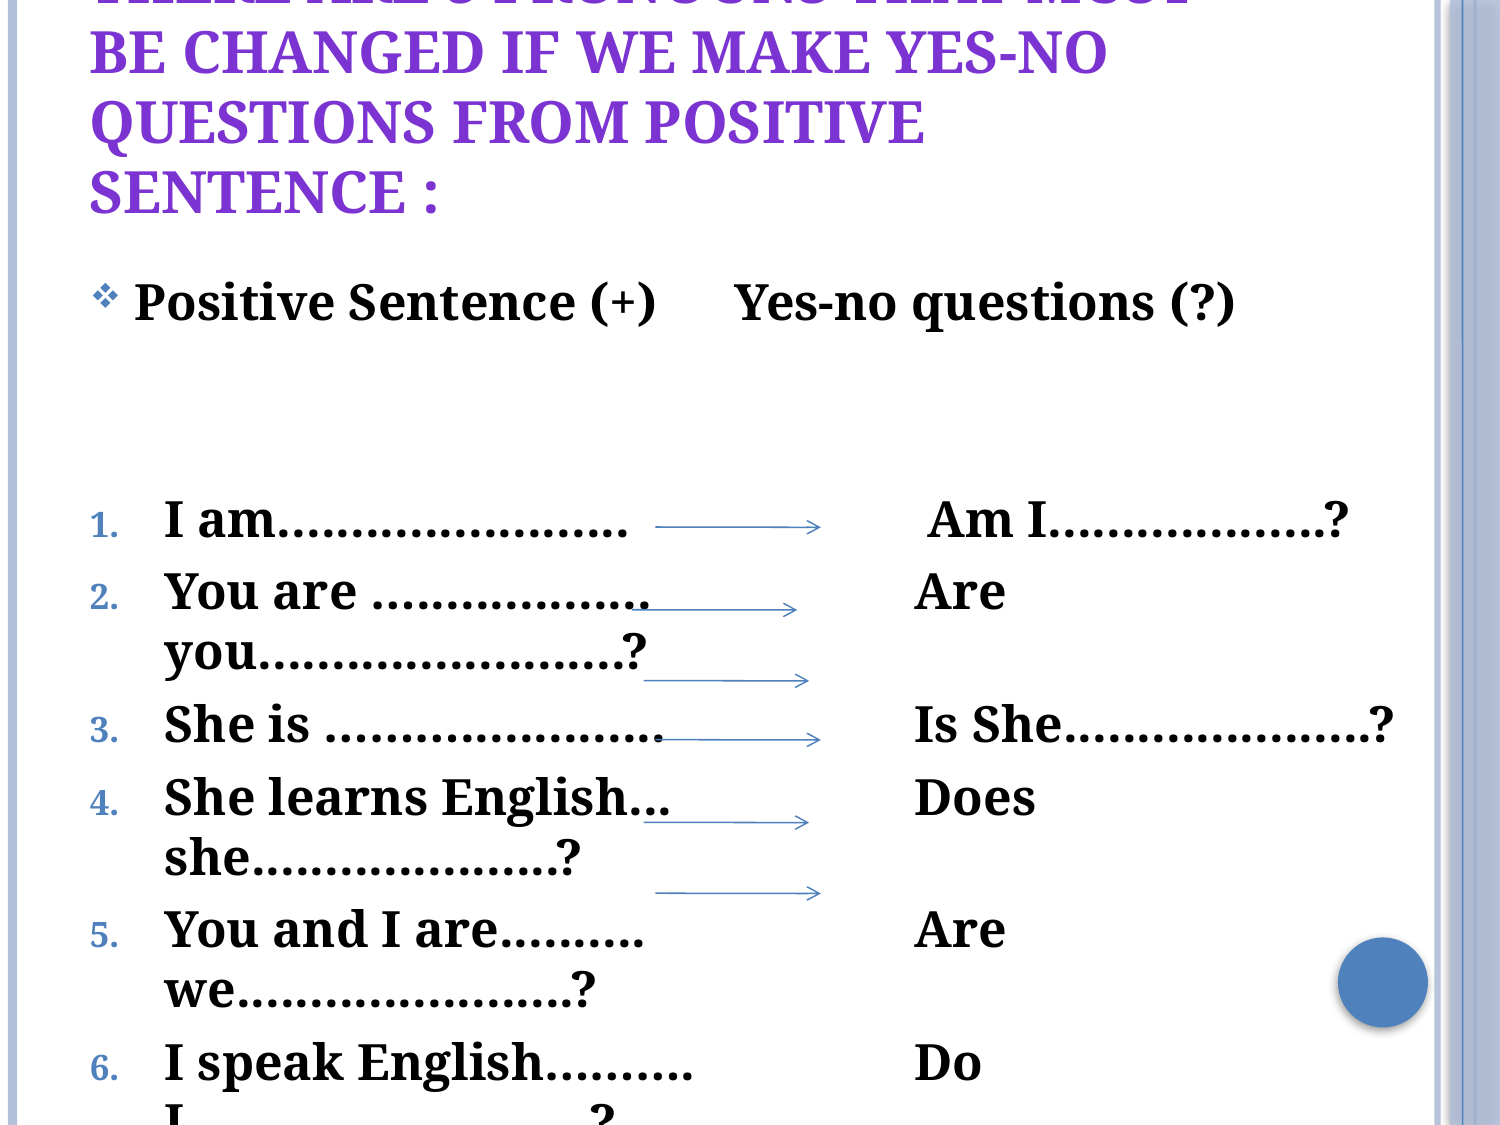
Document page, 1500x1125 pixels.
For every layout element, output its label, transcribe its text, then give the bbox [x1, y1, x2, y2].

title There are 5 pronouns that must be changed if we make yes-no questions from positive sentence : [75, 45, 1300, 233]
list Positive Sentence (+) Yes-no questions (?) I am........................ Am I...................? You are …................ Are you.........................? She is ……….............. Is She.....................? She learns English... Does she.....................? You and I are.......... Are we.......................? I speak English………. Do I………………………? [75, 262, 1424, 1125]
